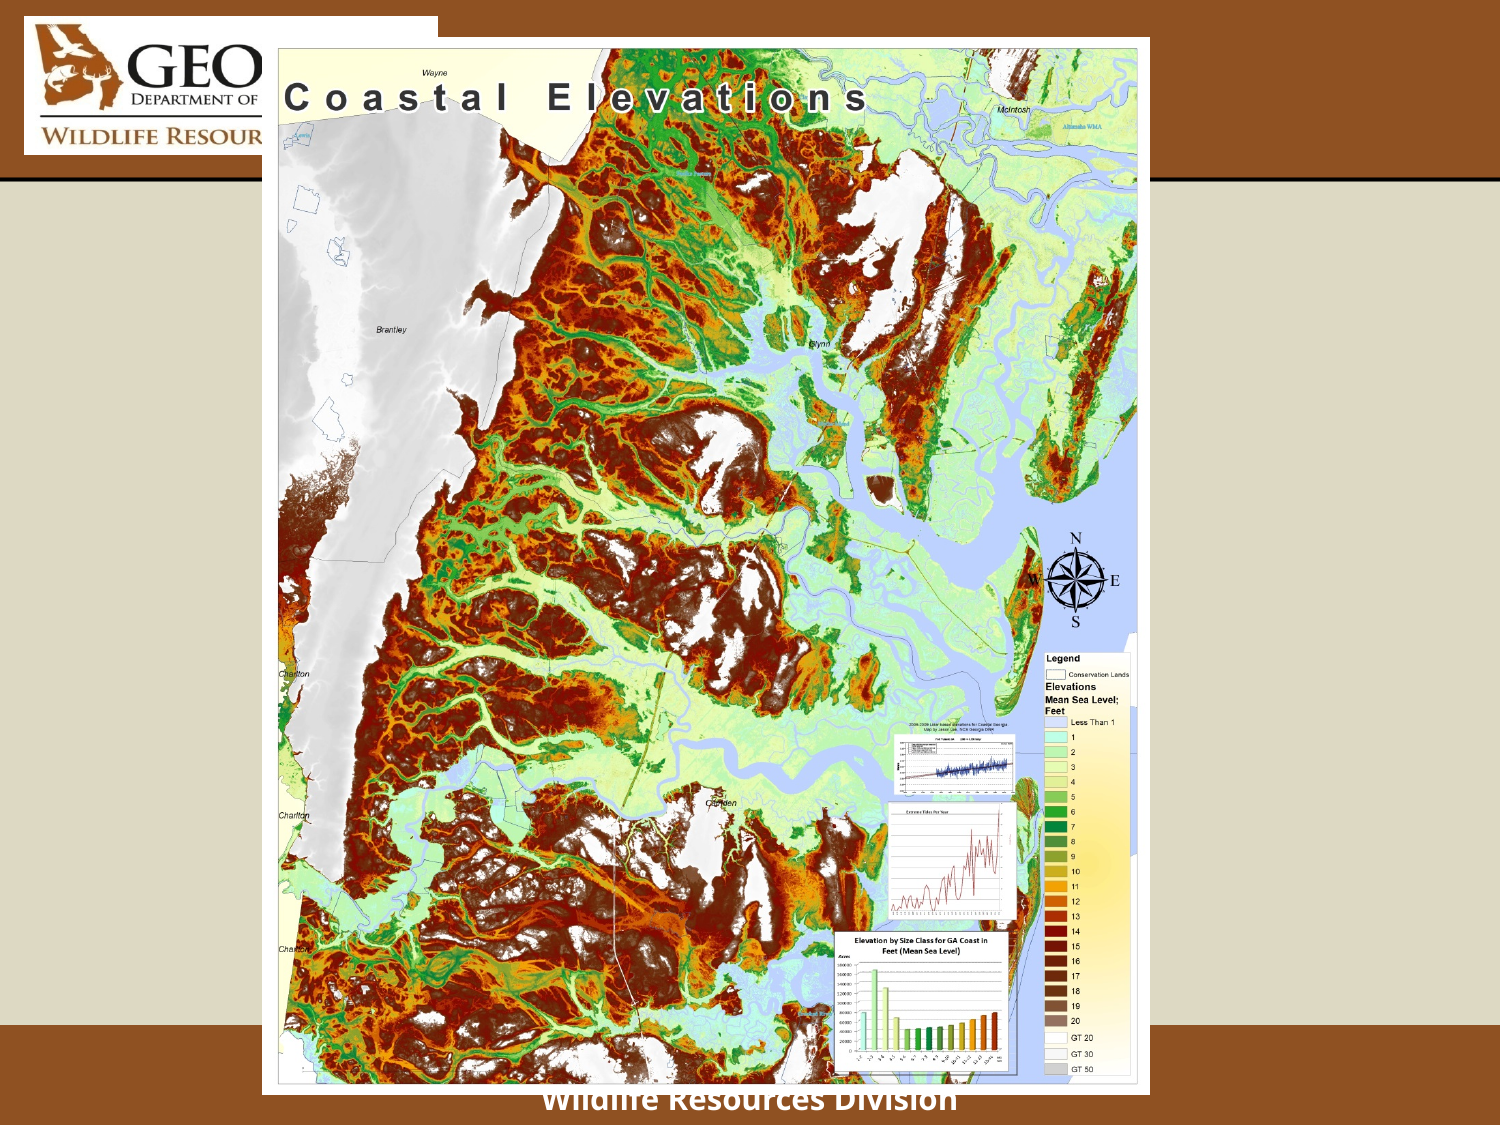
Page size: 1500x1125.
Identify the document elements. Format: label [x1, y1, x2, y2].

picture [0, 16, 438, 213]
list [262, 37, 1151, 1095]
picture [1151, 146, 1500, 213]
